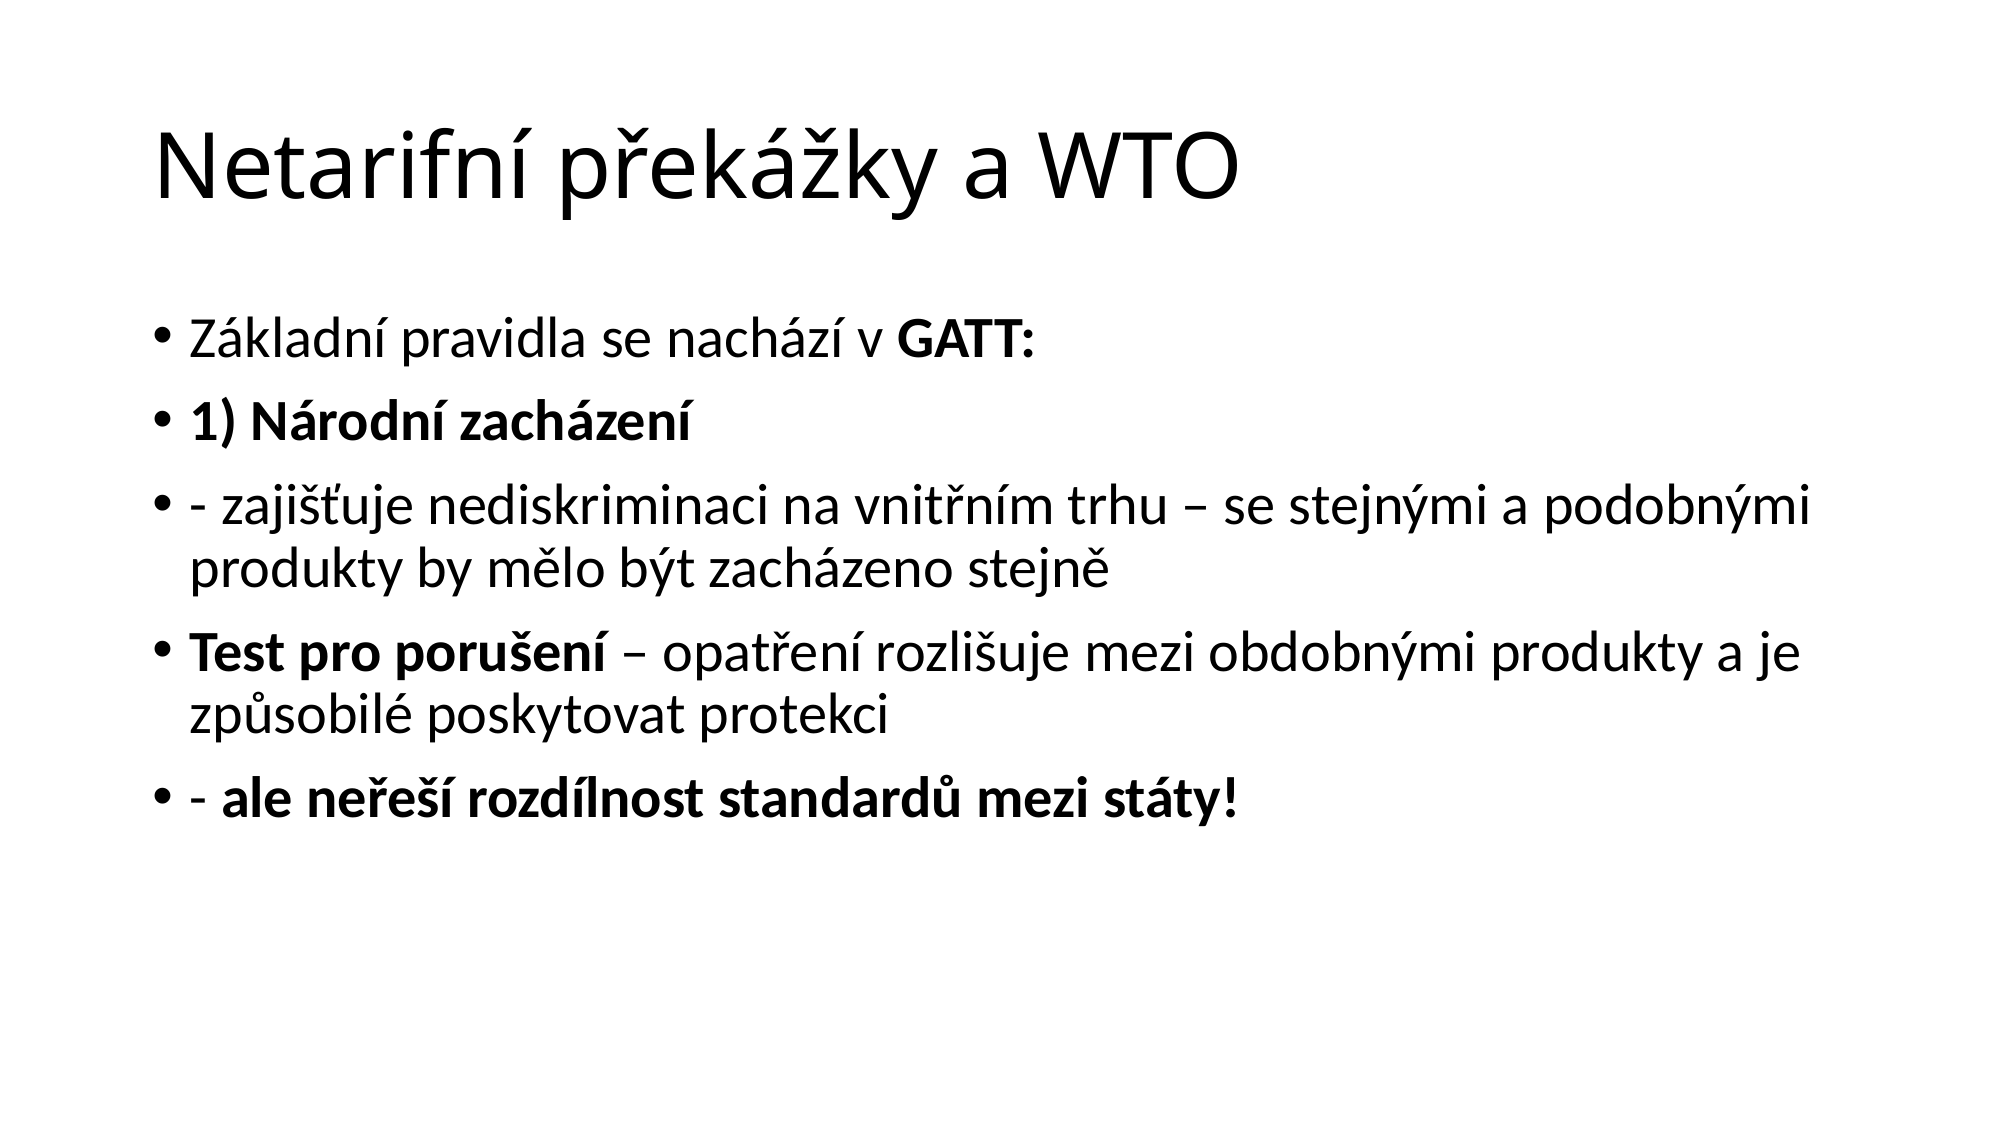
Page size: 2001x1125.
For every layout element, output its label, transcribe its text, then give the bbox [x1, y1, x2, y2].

title Netarifní překážky a WTO [137, 59, 1863, 278]
list Základní pravidla se nachází v GATT: 1) Národní zacházení - zajišťuje nediskriminaci na vnitřním trhu – se stejnými a podobnými produkty by mělo být zacházeno stejně Test pro porušení – opatření rozlišuje mezi obdobnými produkty a je způsobilé poskytovat protekci - ale neřeší rozdílnost standardů mezi státy! [137, 299, 1863, 1014]
